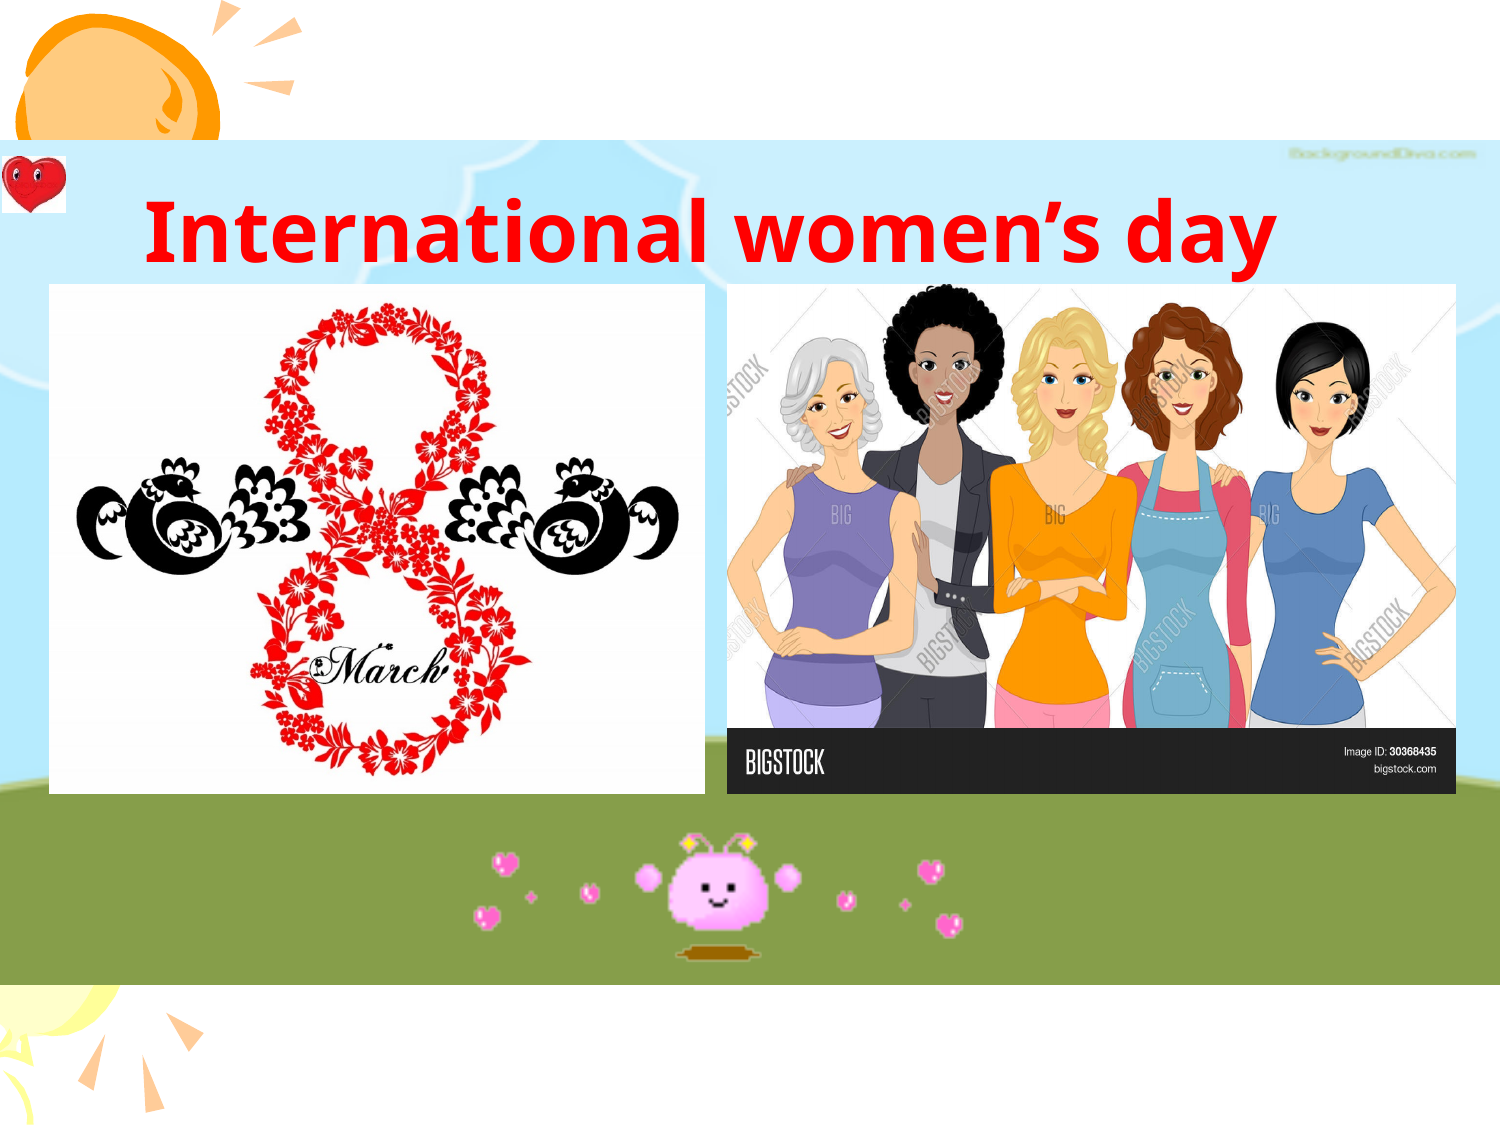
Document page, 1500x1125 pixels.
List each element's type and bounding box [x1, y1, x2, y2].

picture [0, 140, 1500, 985]
